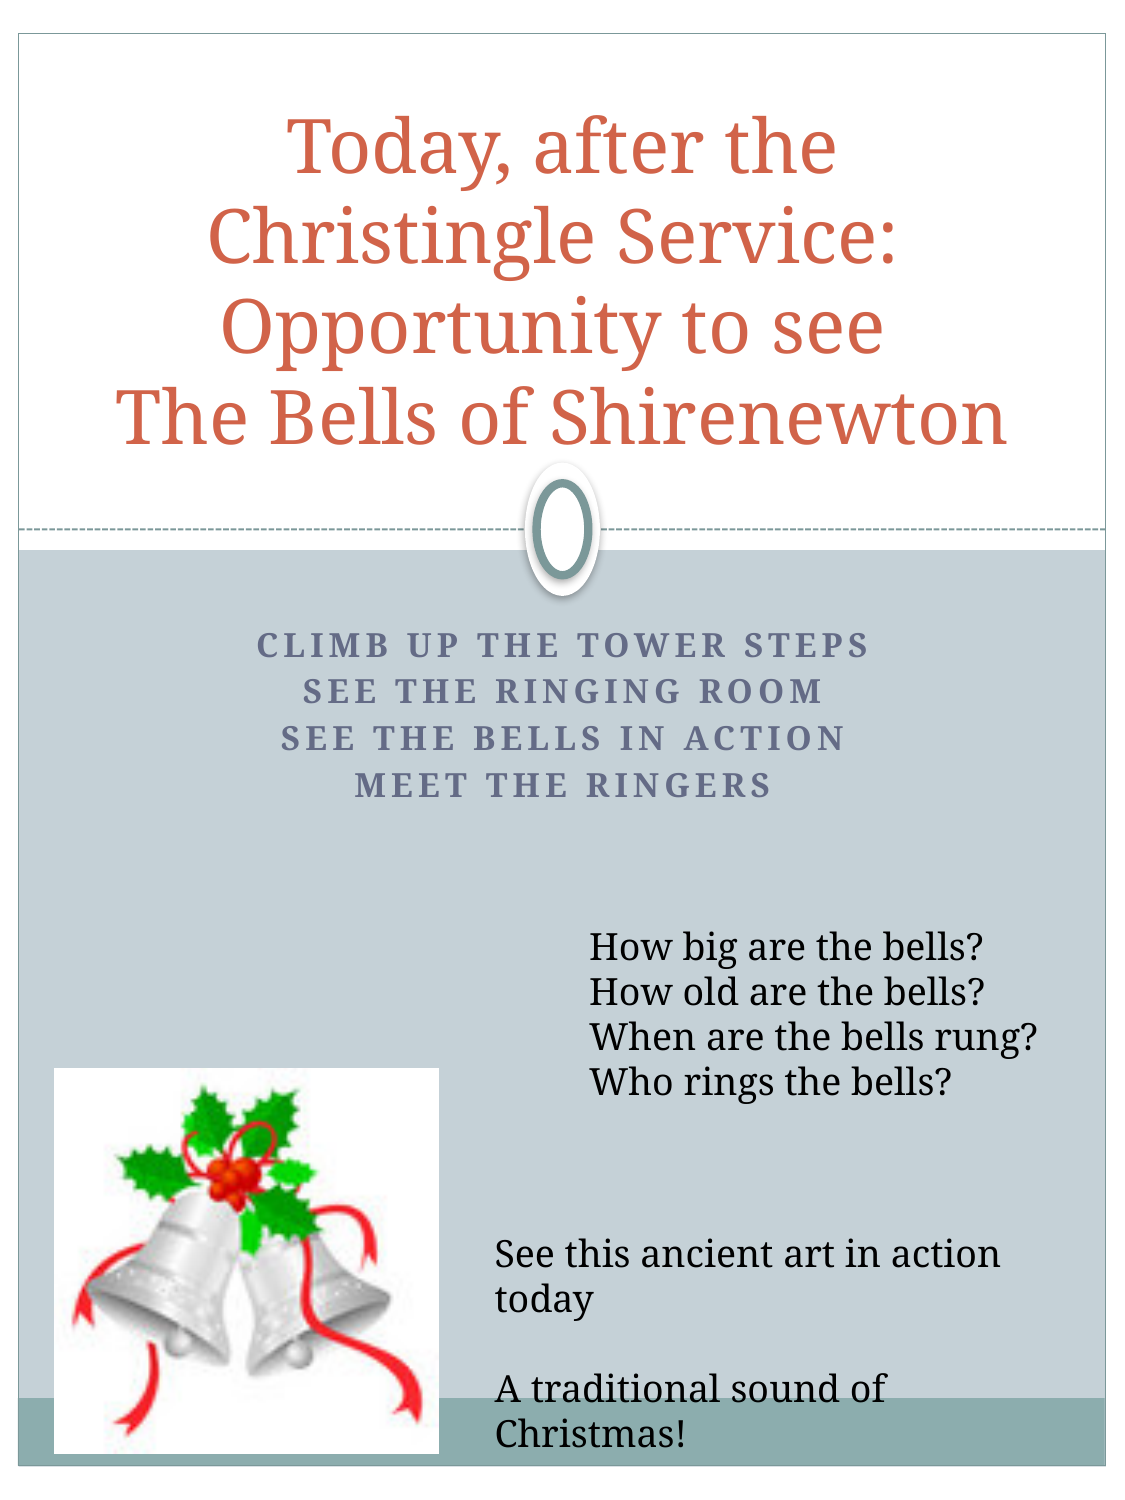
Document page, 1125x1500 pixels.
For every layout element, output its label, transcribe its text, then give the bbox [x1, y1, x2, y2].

picture [54, 1068, 440, 1454]
title Today, after the Christingle Service: Opportunity to see The Bells of Shirenewton [84, 83, 1041, 467]
text_box See this ancient art in action today A traditional sound of Christmas! [479, 1222, 1083, 1463]
text_box How big are the bells? How old are the bells? When are the bells rung? Who rings the bells? [574, 915, 1083, 1111]
subtitle Climb up the Tower Steps See the Ringing Room See the Bells in Action Meet the Ringers [168, 616, 957, 892]
